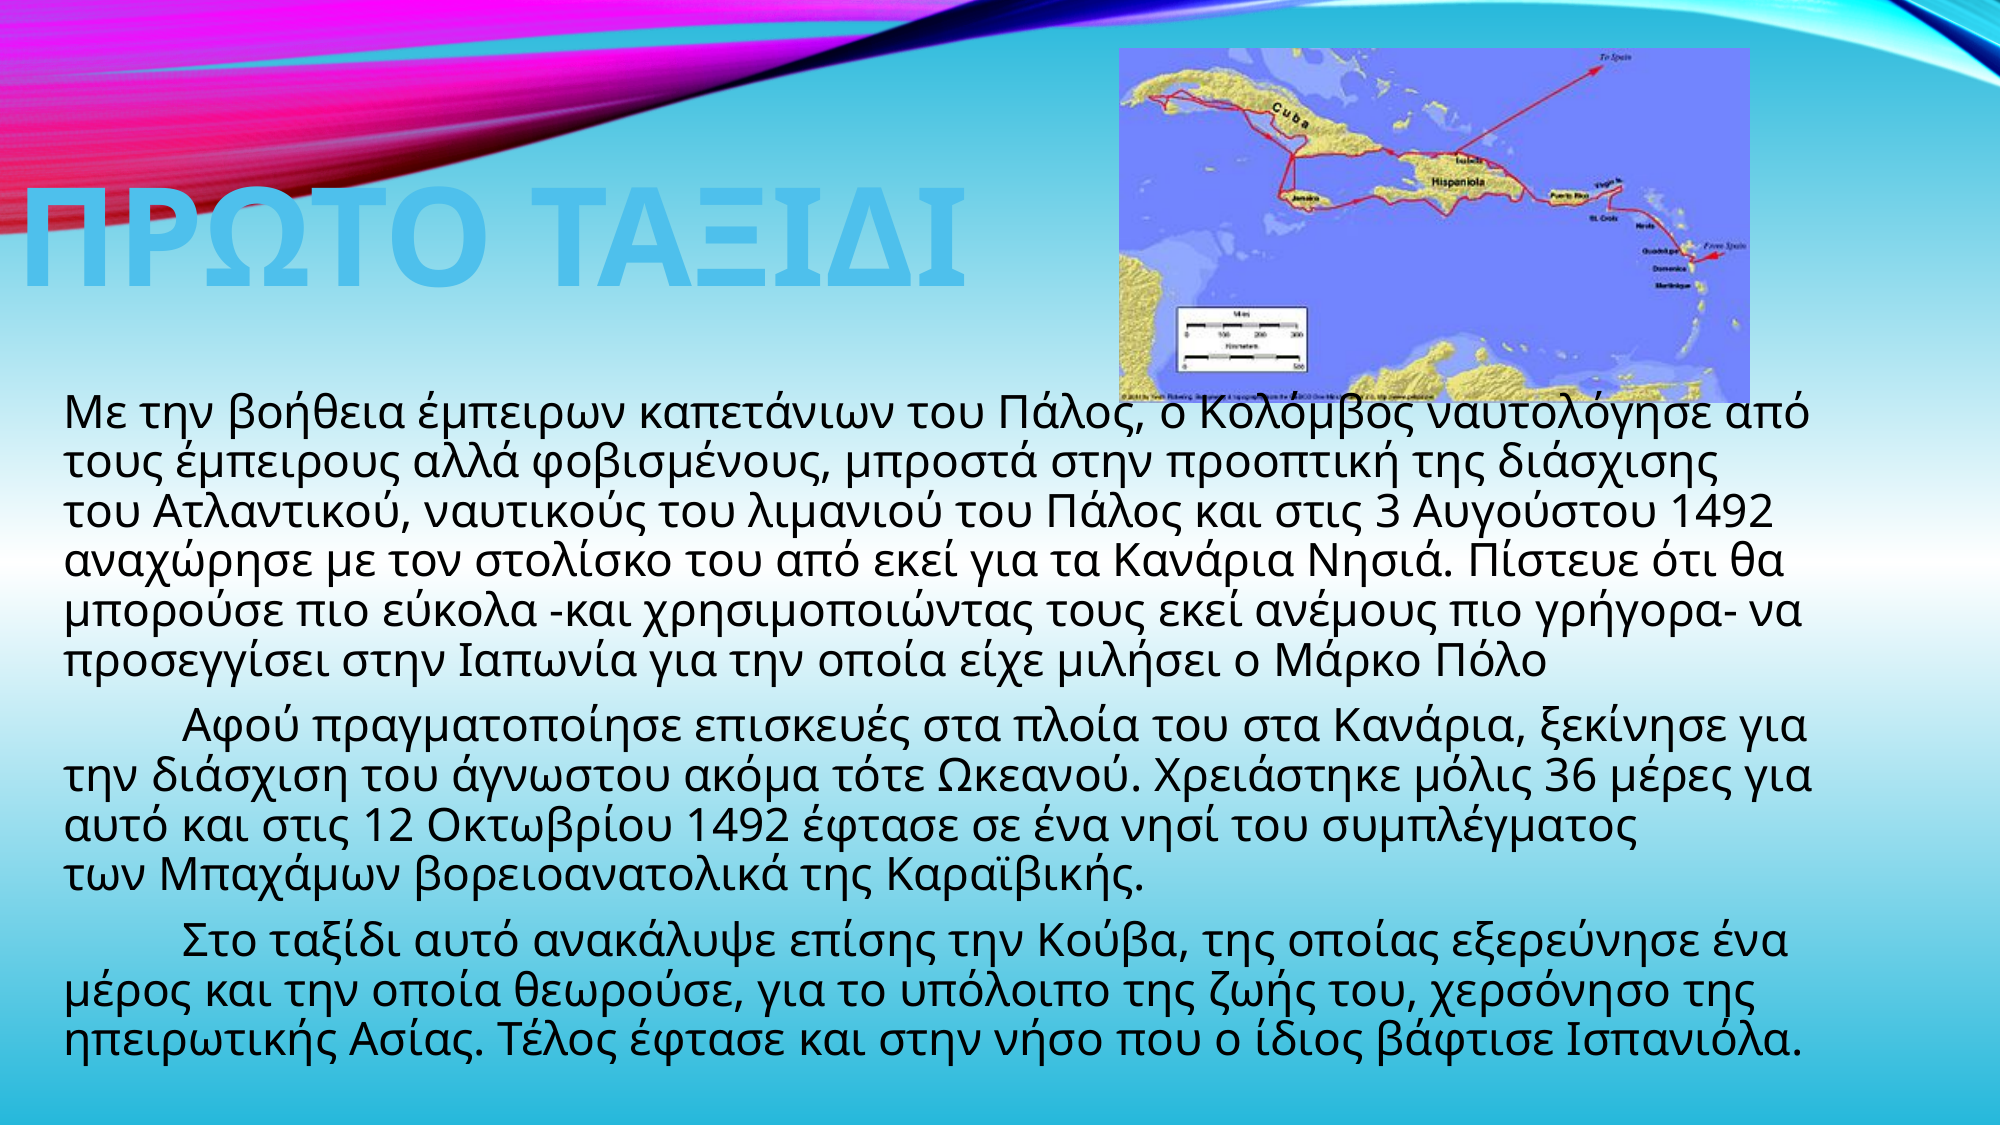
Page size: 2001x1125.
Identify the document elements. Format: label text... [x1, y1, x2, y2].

picture [1910, 0, 2000, 45]
picture [1890, 0, 2000, 75]
title ΠΡΩΤΟ ΤΑΞΙΔΙ [0, 136, 985, 349]
picture [0, 0, 2000, 404]
list Με την βοήθεια έμπειρων καπετάνιων του Πάλος, ο Κολόμβος ναυτολόγησε από τους έμπειρους αλλά φοβισμένους, μπροστά στην προοπτική της διάσχισης του Ατλαντικού, ναυτικούς του λιμανιού του Πάλος και στις 3 Αυγούστου 1492 αναχώρησε με τον στολίσκο του από εκεί για τα Κανάρια Νησιά. Πίστευε ότι θα μπορούσε πιο εύκολα -και χρησιμοποιώντας τους εκεί ανέμους πιο γρήγορα- να προσεγγίσει στην Ιαπωνία για την οποία είχε μιλήσει ο Μάρκο Πόλο Αφού πραγματοποίησε επισκευές στα πλοία του στα Κανάρια, ξεκίνησε για την διάσχιση του άγνωστου ακόμα τότε Ωκεανού. Χρειάστηκε μόλις 36 μέρες για αυτό και στις 12 Οκτωβρίου 1492 έφτασε σε ένα νησί του συμπλέγματος των Μπαχάμων βορειοανατολικά της Καραϊβικής. Στο ταξίδι αυτό ανακάλυψε επίσης την Κούβα, της οποίας εξερεύνησε ένα μέρος και την οποία θεωρούσε, για το υπόλοιπο της ζωής του, χερσόνησο της ηπειρωτικής Ασίας. Τέλος έφτασε και στην νήσο που ο ίδιος βάφτισε Ισπανιόλα. [48, 381, 1838, 1125]
